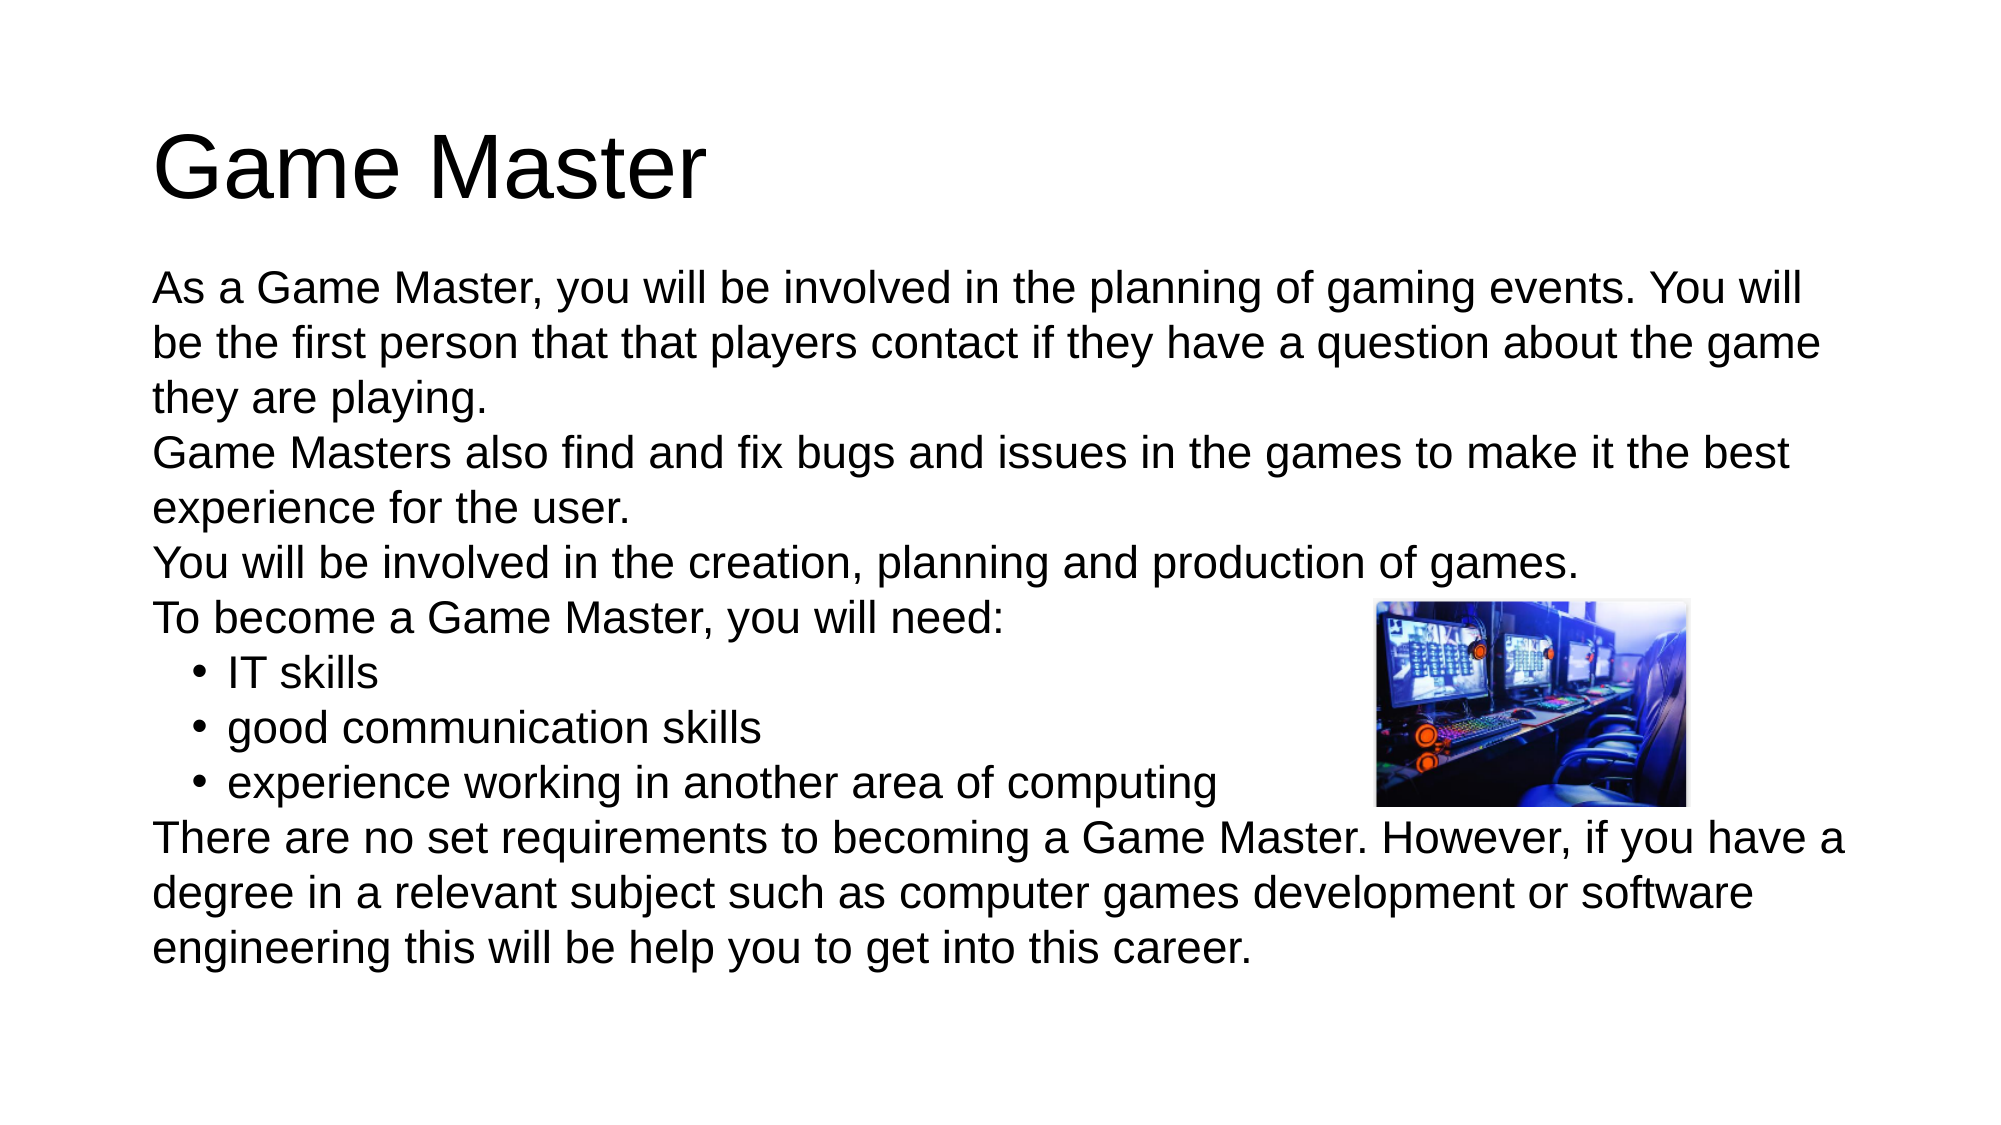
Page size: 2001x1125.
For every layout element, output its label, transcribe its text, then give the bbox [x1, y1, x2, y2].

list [1372, 598, 1691, 807]
title Game Master [137, 59, 1863, 250]
text_box As a Game Master, you will be involved in the planning of gaming events. You will be the first person that that players contact if they have a question about the game they are playing. Game Masters also find and fix bugs and issues in the games to make it the best experience for the user. You will be involved in the creation, planning and production of games. To become a Game Master, you will need: IT skills good communication skills experience working in another area of computing There are no set requirements to becoming a Game Master. However, if you have a degree in a relevant subject such as computer games development or software engineering this will be help you to get into this career. [137, 250, 1863, 981]
